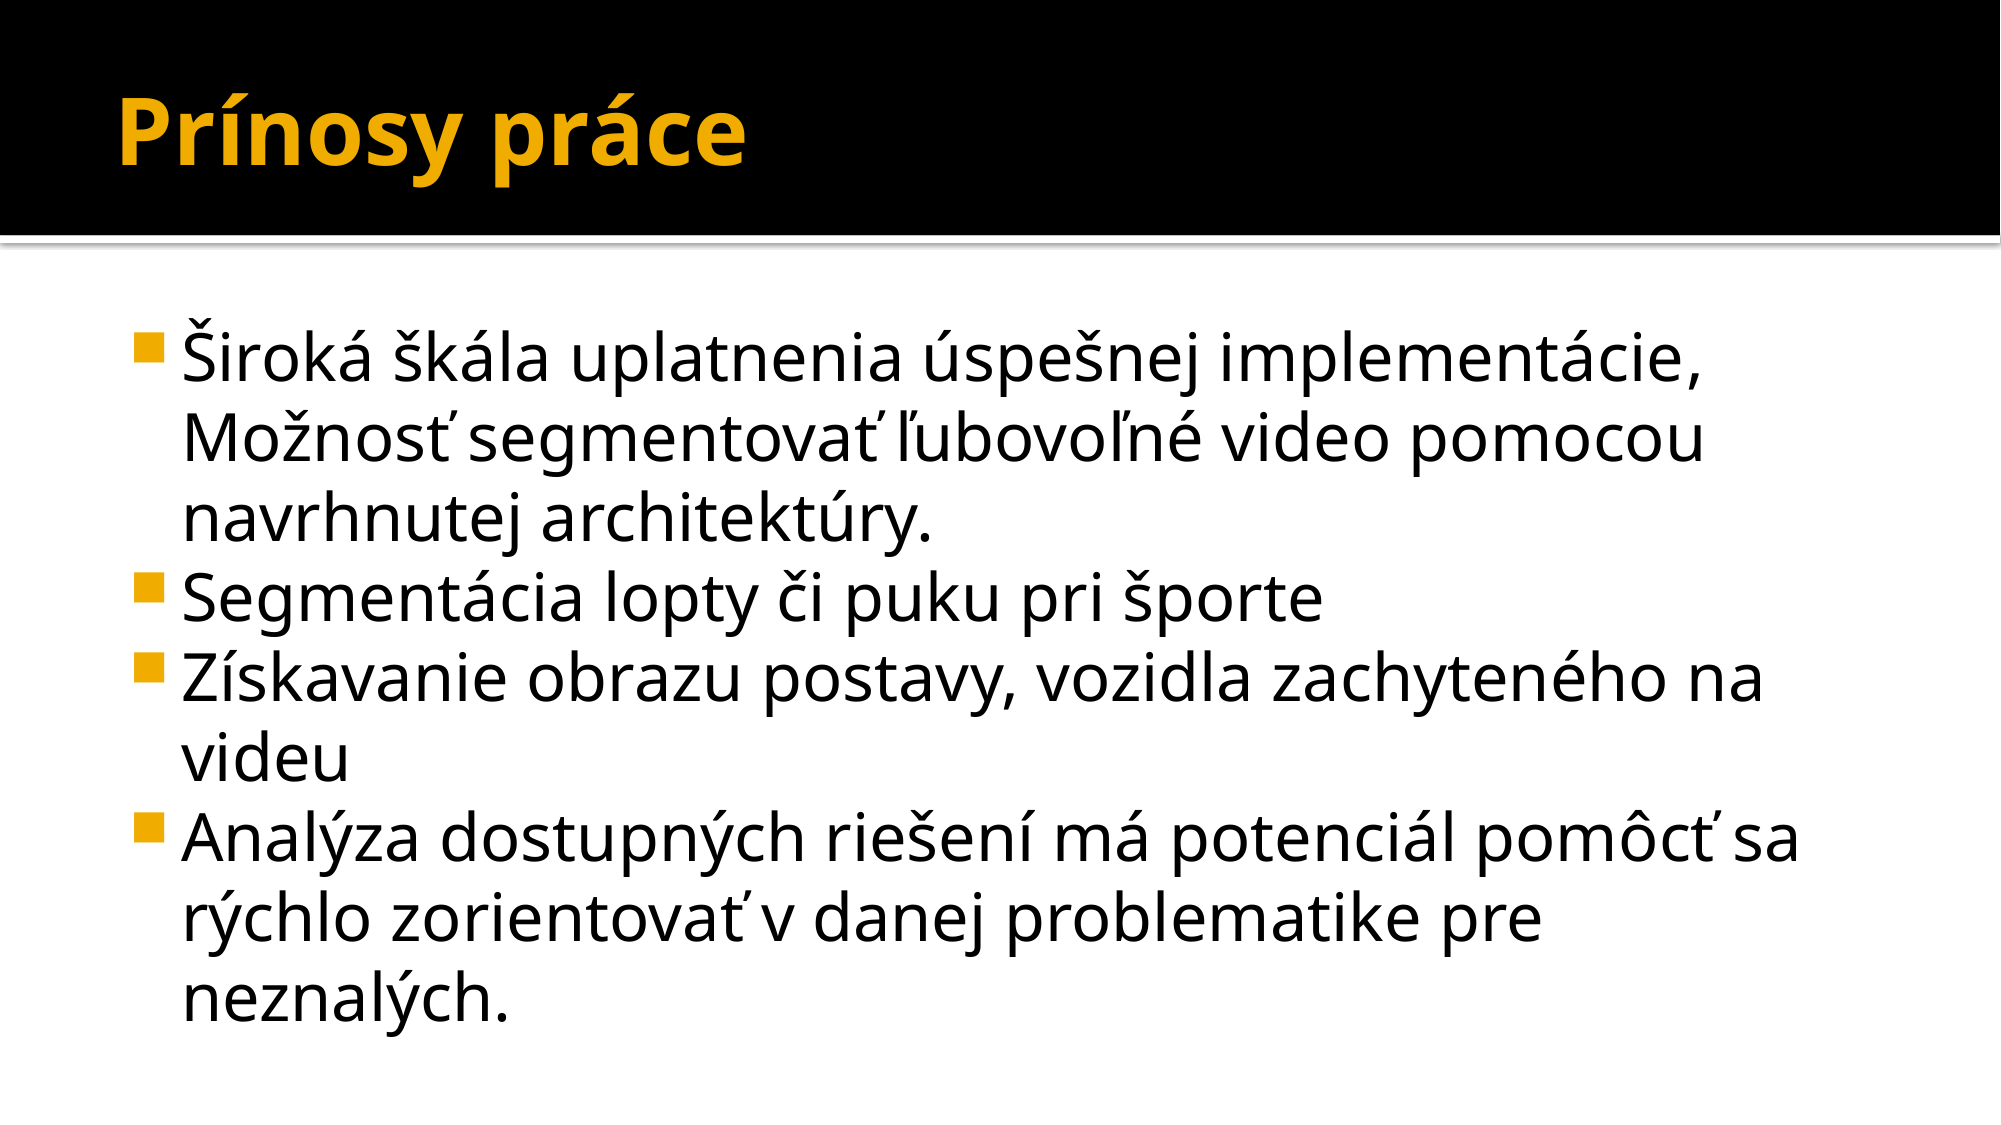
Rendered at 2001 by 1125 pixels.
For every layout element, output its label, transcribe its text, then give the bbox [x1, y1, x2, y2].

list Široká škála uplatnenia úspešnej implementácie, Možnosť segmentovať ľubovoľné video pomocou navrhnutej architektúry. Segmentácia lopty či puku pri športe Získavanie obrazu postavy, vozidla zachyteného na videu Analýza dostupných riešení má potenciál pomôcť sa rýchlo zorientovať v danej problematike pre neznalých. [99, 291, 1900, 1050]
title Prínosy práce [99, 25, 1900, 231]
